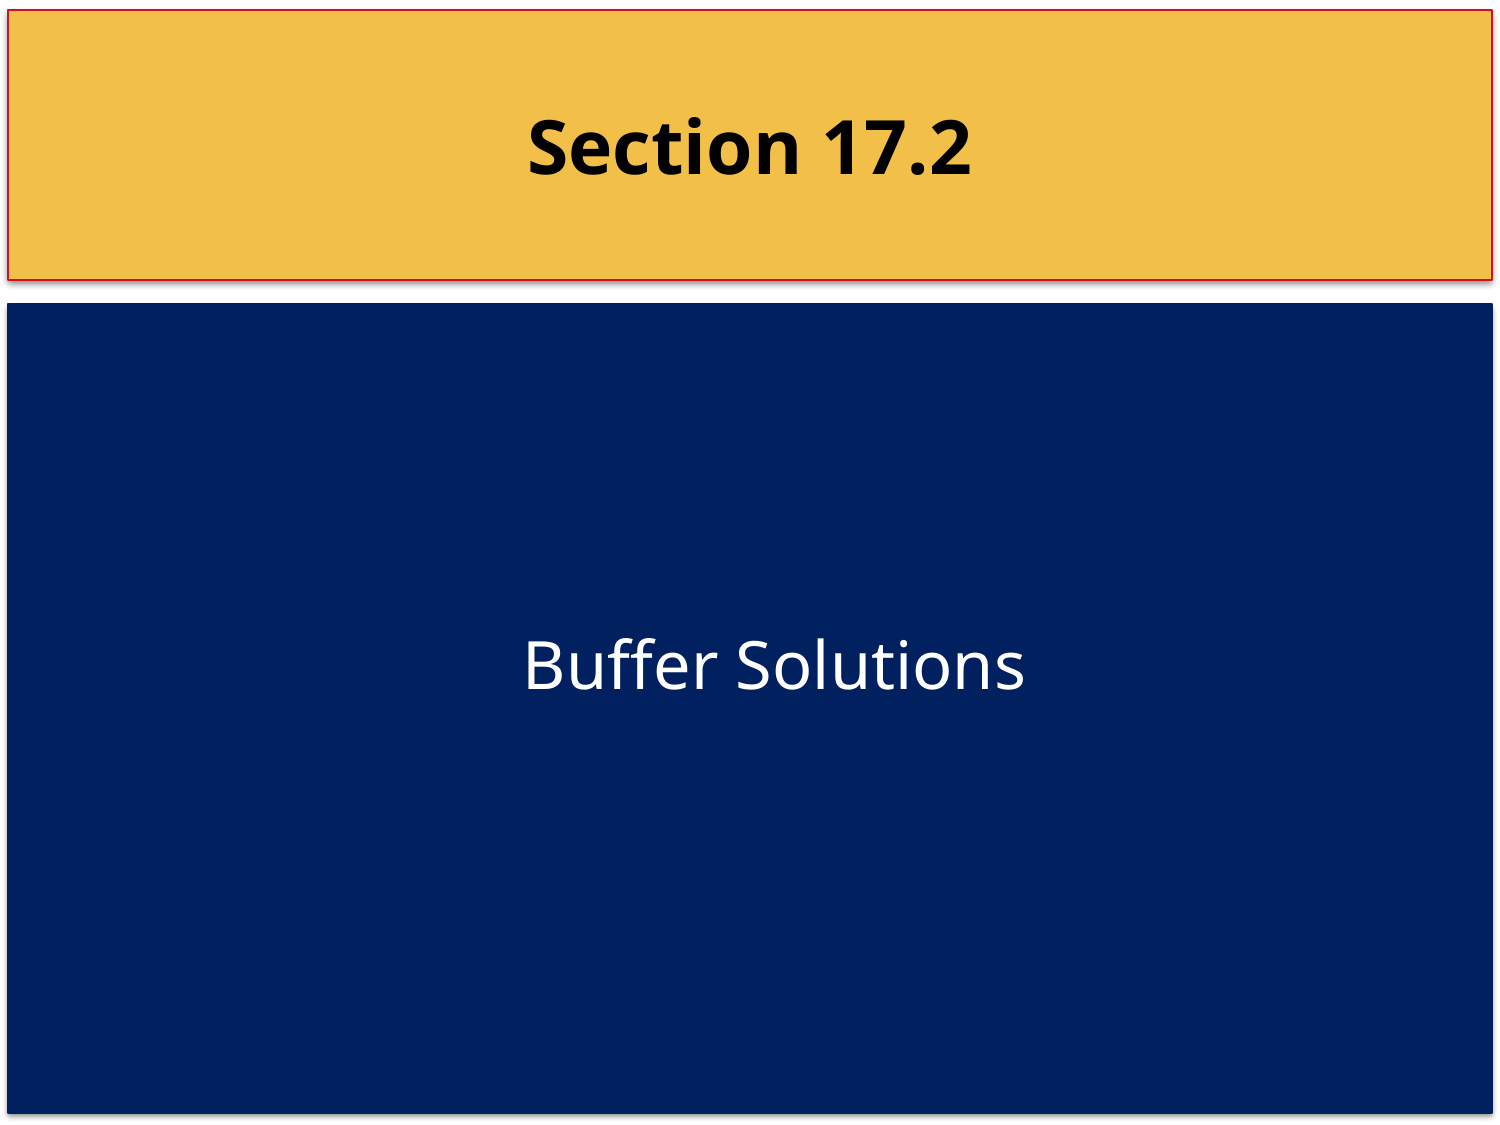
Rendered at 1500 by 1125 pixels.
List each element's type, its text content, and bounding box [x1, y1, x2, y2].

text_box [7, 303, 1493, 1114]
text_box Buffer Solutions [313, 615, 1237, 711]
text_box Section 17.2 [7, 9, 1493, 281]
